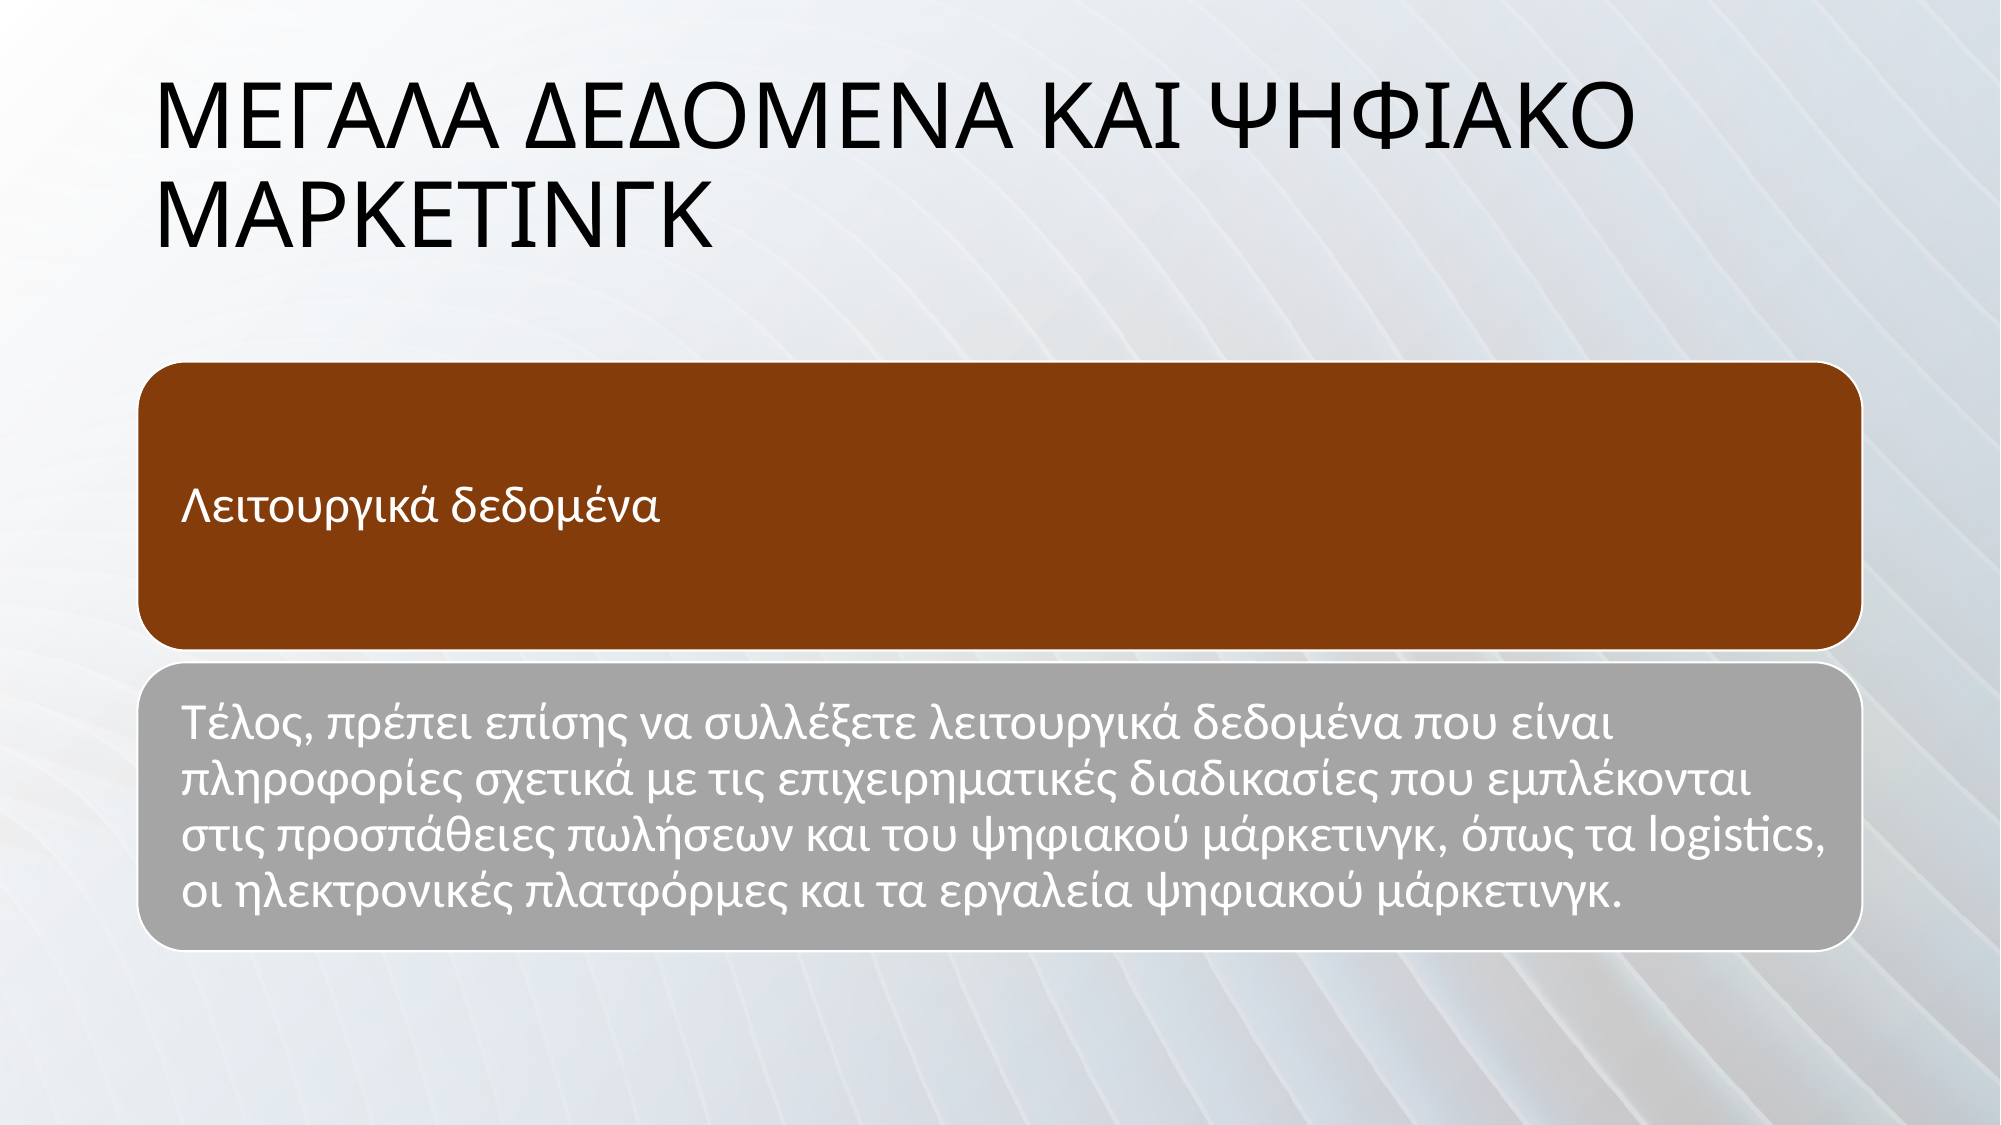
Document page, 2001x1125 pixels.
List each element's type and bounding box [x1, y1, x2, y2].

picture [0, 0, 2000, 1125]
list [137, 299, 1863, 1014]
